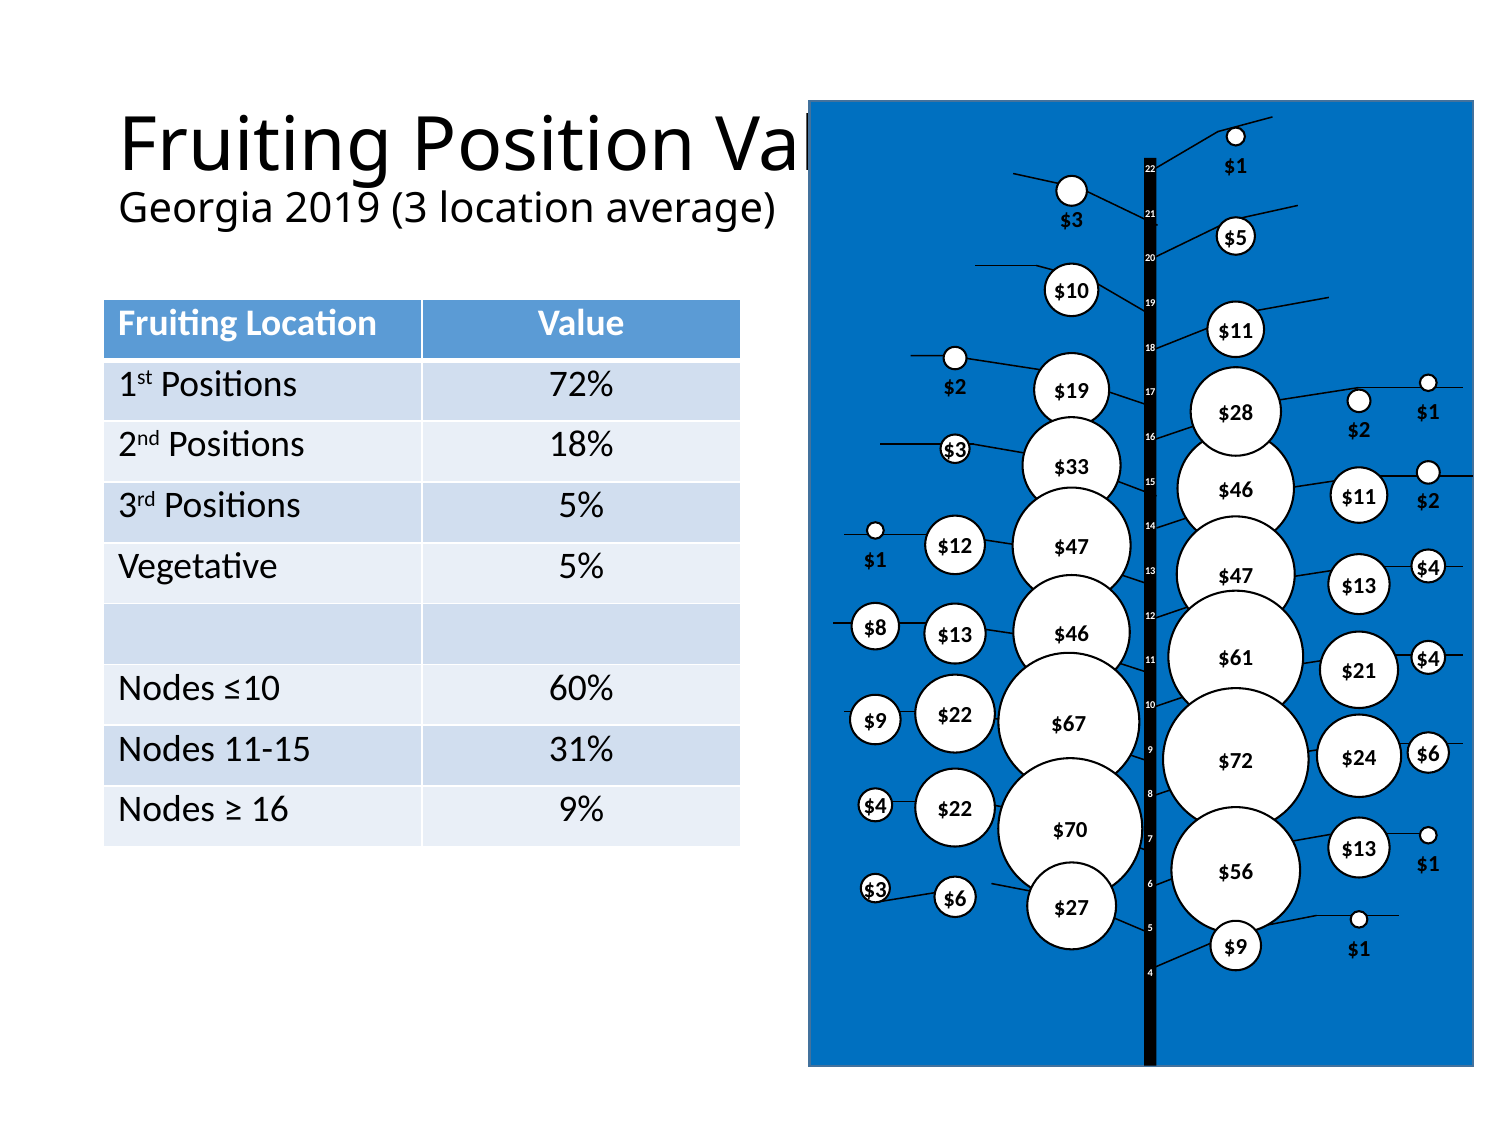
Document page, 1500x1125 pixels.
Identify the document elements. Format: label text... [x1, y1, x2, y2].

table_cell 18% [423, 422, 740, 481]
table_cell Nodes 11-15 [104, 726, 421, 785]
table_header Value [423, 300, 740, 358]
table_cell 3rd Positions [104, 483, 421, 542]
table_cell Nodes ≤10 [104, 665, 421, 724]
table_cell 5% [423, 544, 740, 603]
title Fruiting Position Value Georgia 2019 (3 location average) [103, 59, 1397, 278]
table_cell [423, 604, 740, 664]
table_cell 72% [423, 363, 740, 420]
table_cell 5% [423, 483, 740, 542]
table_cell 1st Positions [104, 363, 421, 420]
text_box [809, 100, 1473, 1082]
table_cell 31% [423, 726, 740, 785]
table_cell 60% [423, 665, 740, 724]
table_cell 2nd Positions [104, 422, 421, 481]
table_header Fruiting Location [104, 300, 421, 358]
table_cell Vegetative [104, 544, 421, 603]
table_cell [104, 604, 421, 664]
table_cell 9% [423, 787, 740, 846]
table_cell Nodes ≥ 16 [104, 787, 421, 846]
